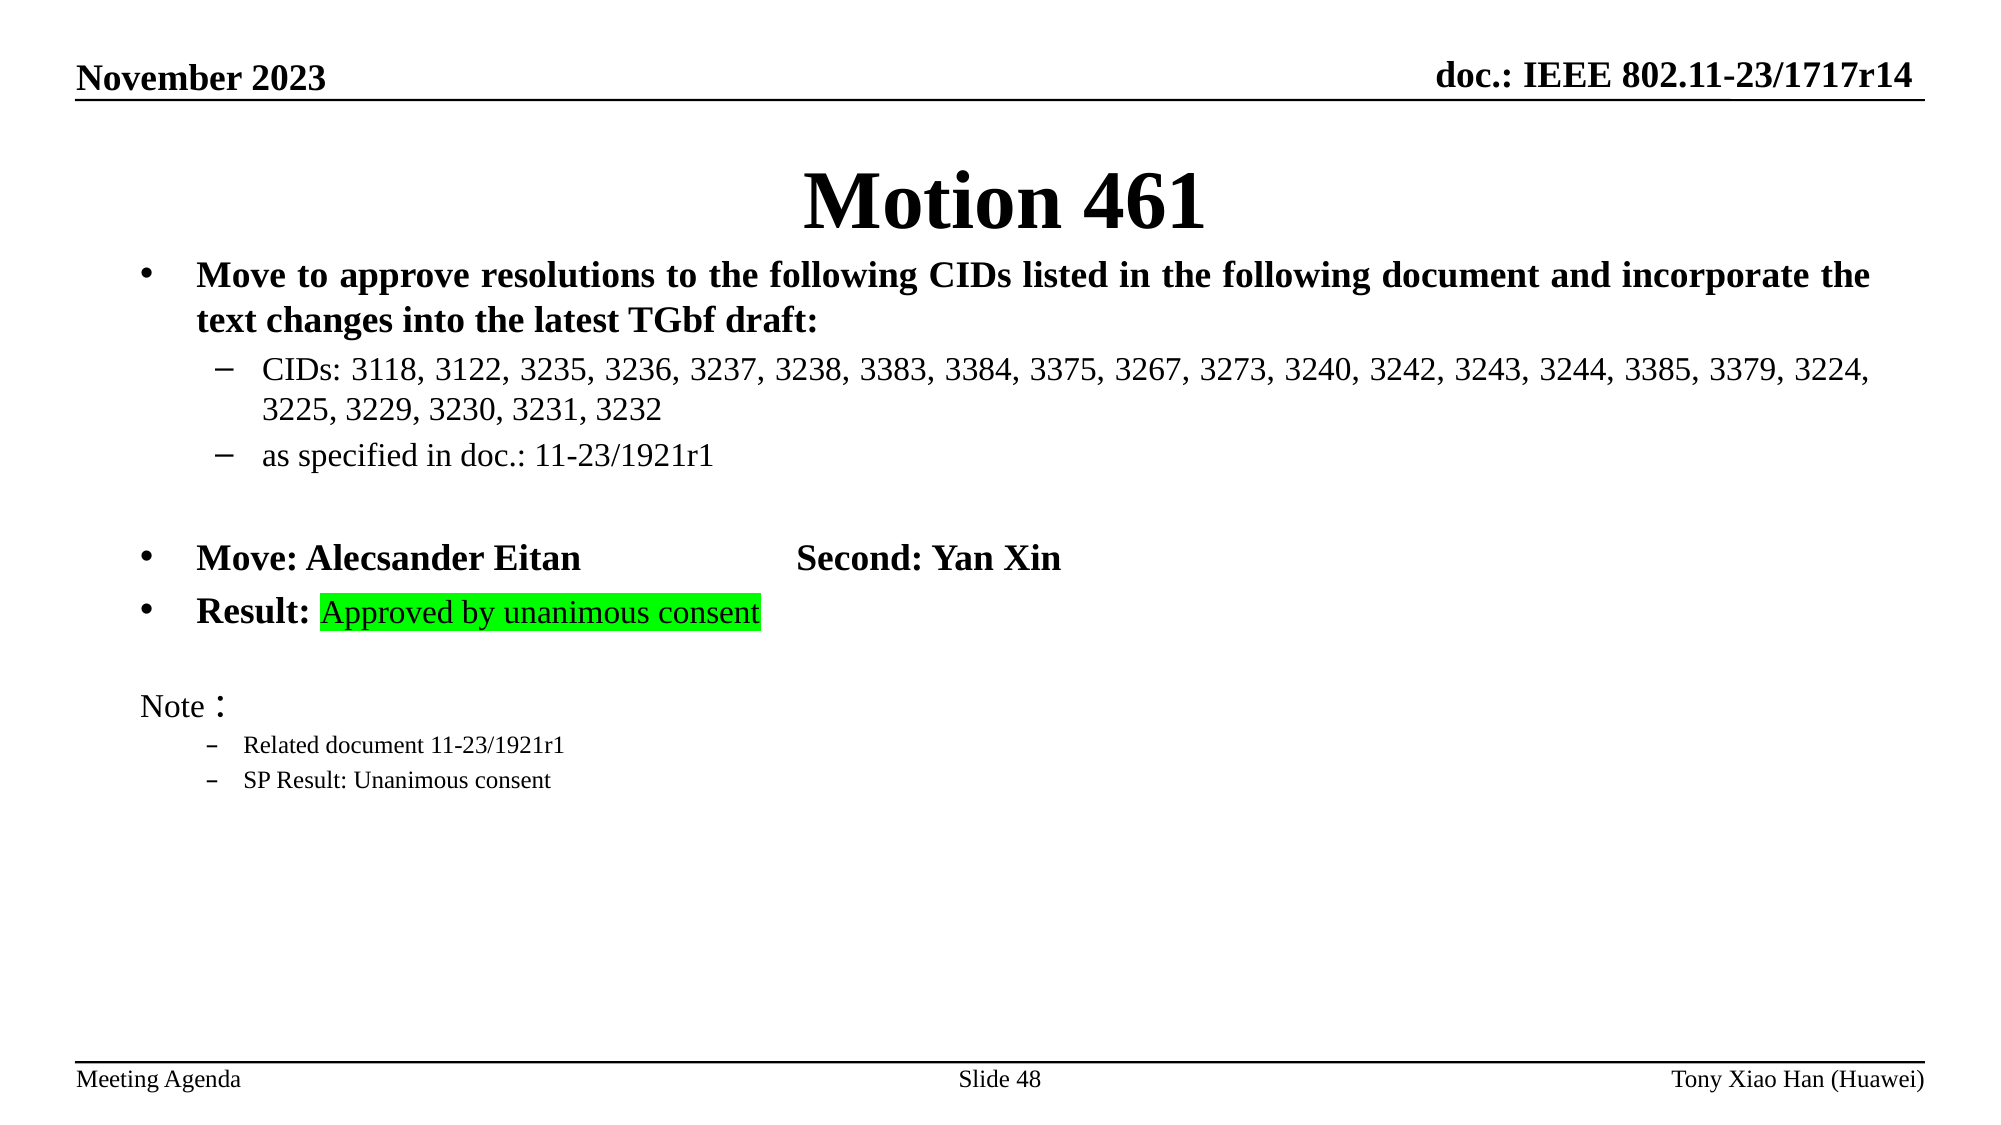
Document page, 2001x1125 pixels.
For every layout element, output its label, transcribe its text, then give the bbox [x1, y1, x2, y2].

text_box Move to approve resolutions to the following CIDs listed in the following document and incorporate the text changes into the latest TGbf draft: CIDs: 3118, 3122, 3235, 3236, 3237, 3238, 3383, 3384, 3375, 3267, 3273, 3240, 3242, 3243, 3244, 3385, 3379, 3224, 3225, 3229, 3230, 3231, 3232 as specified in doc.: 11-23/1921r1 Move: Alecsander Eitan Second: Yan Xin Result: Approved by unanimous consent Note： Related document 11-23/1921r1 SP Result: Unanimous consent [125, 212, 1888, 988]
text_box Motion 461 [368, 137, 1644, 212]
